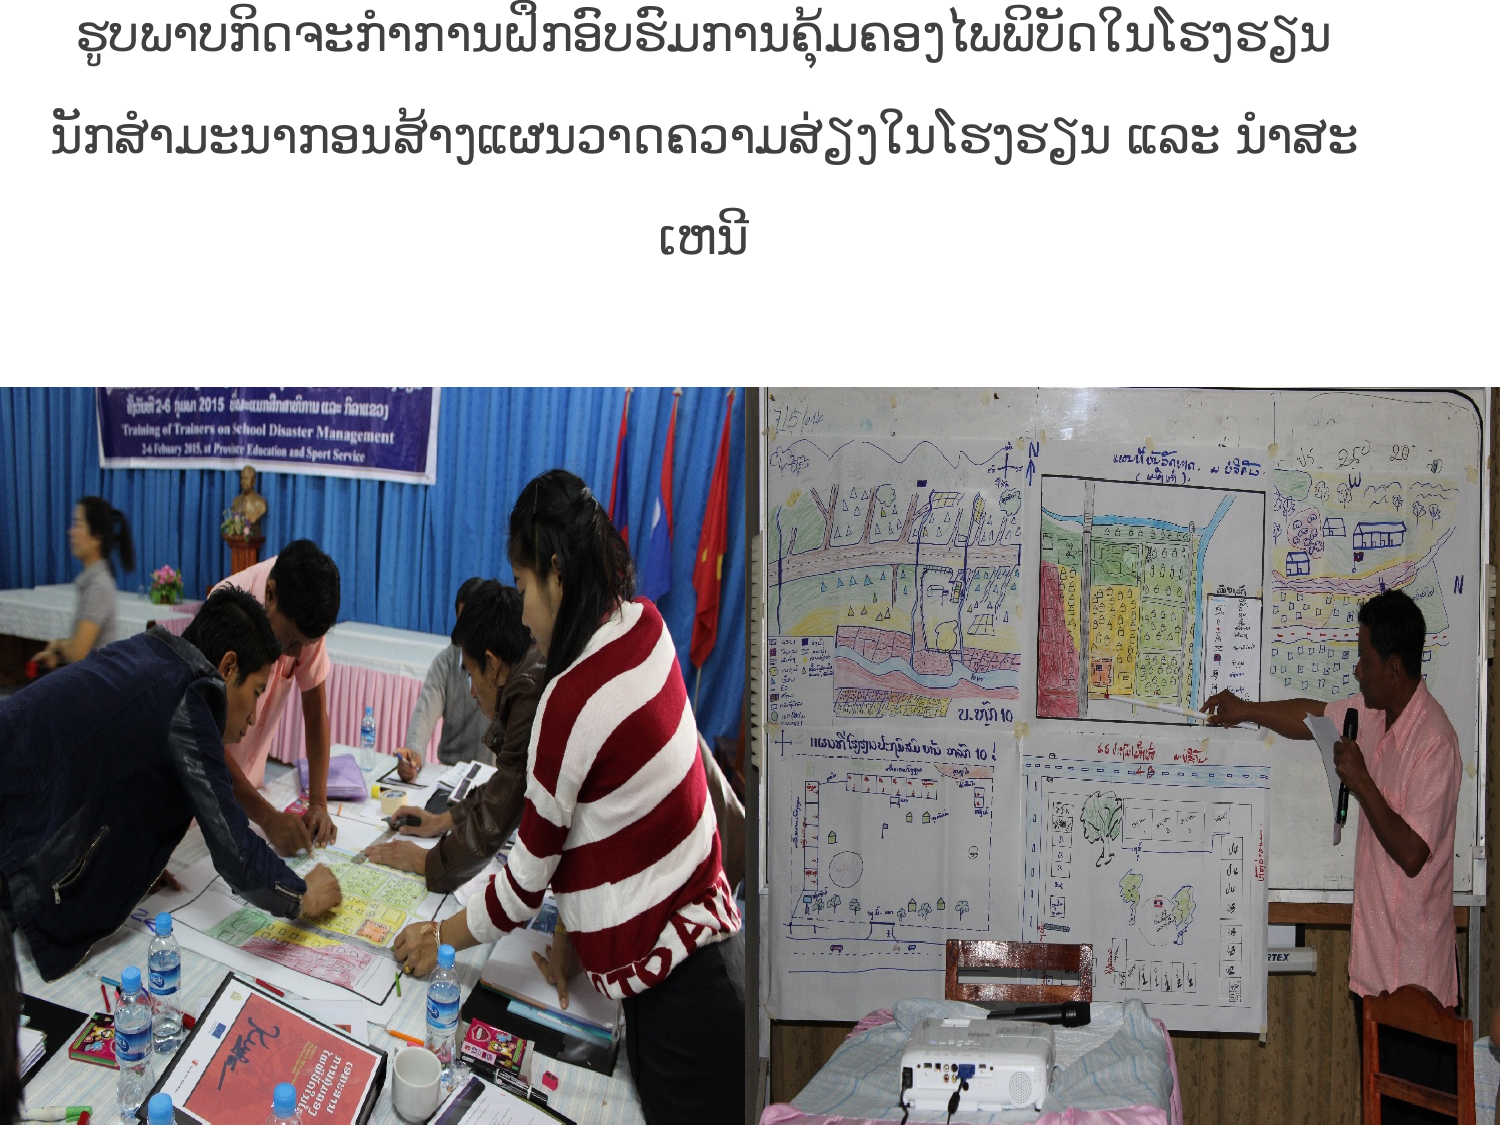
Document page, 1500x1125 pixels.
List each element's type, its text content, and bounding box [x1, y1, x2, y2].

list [0, 387, 743, 1125]
text_box ຮູບພາບກິດຈະກໍາການຝຶກອົບຮົມການຄຸ້ມຄອງໄພພິບັດໃນໂຮງຮຽນ ນັກສຳມະນາກອນສ້າງແຜນວາດຄວາມສ່ຽງໃນໂຮງຮຽນ ແລະ ນຳສະເຫນີ [13, 33, 1395, 273]
picture [745, 387, 1500, 1125]
